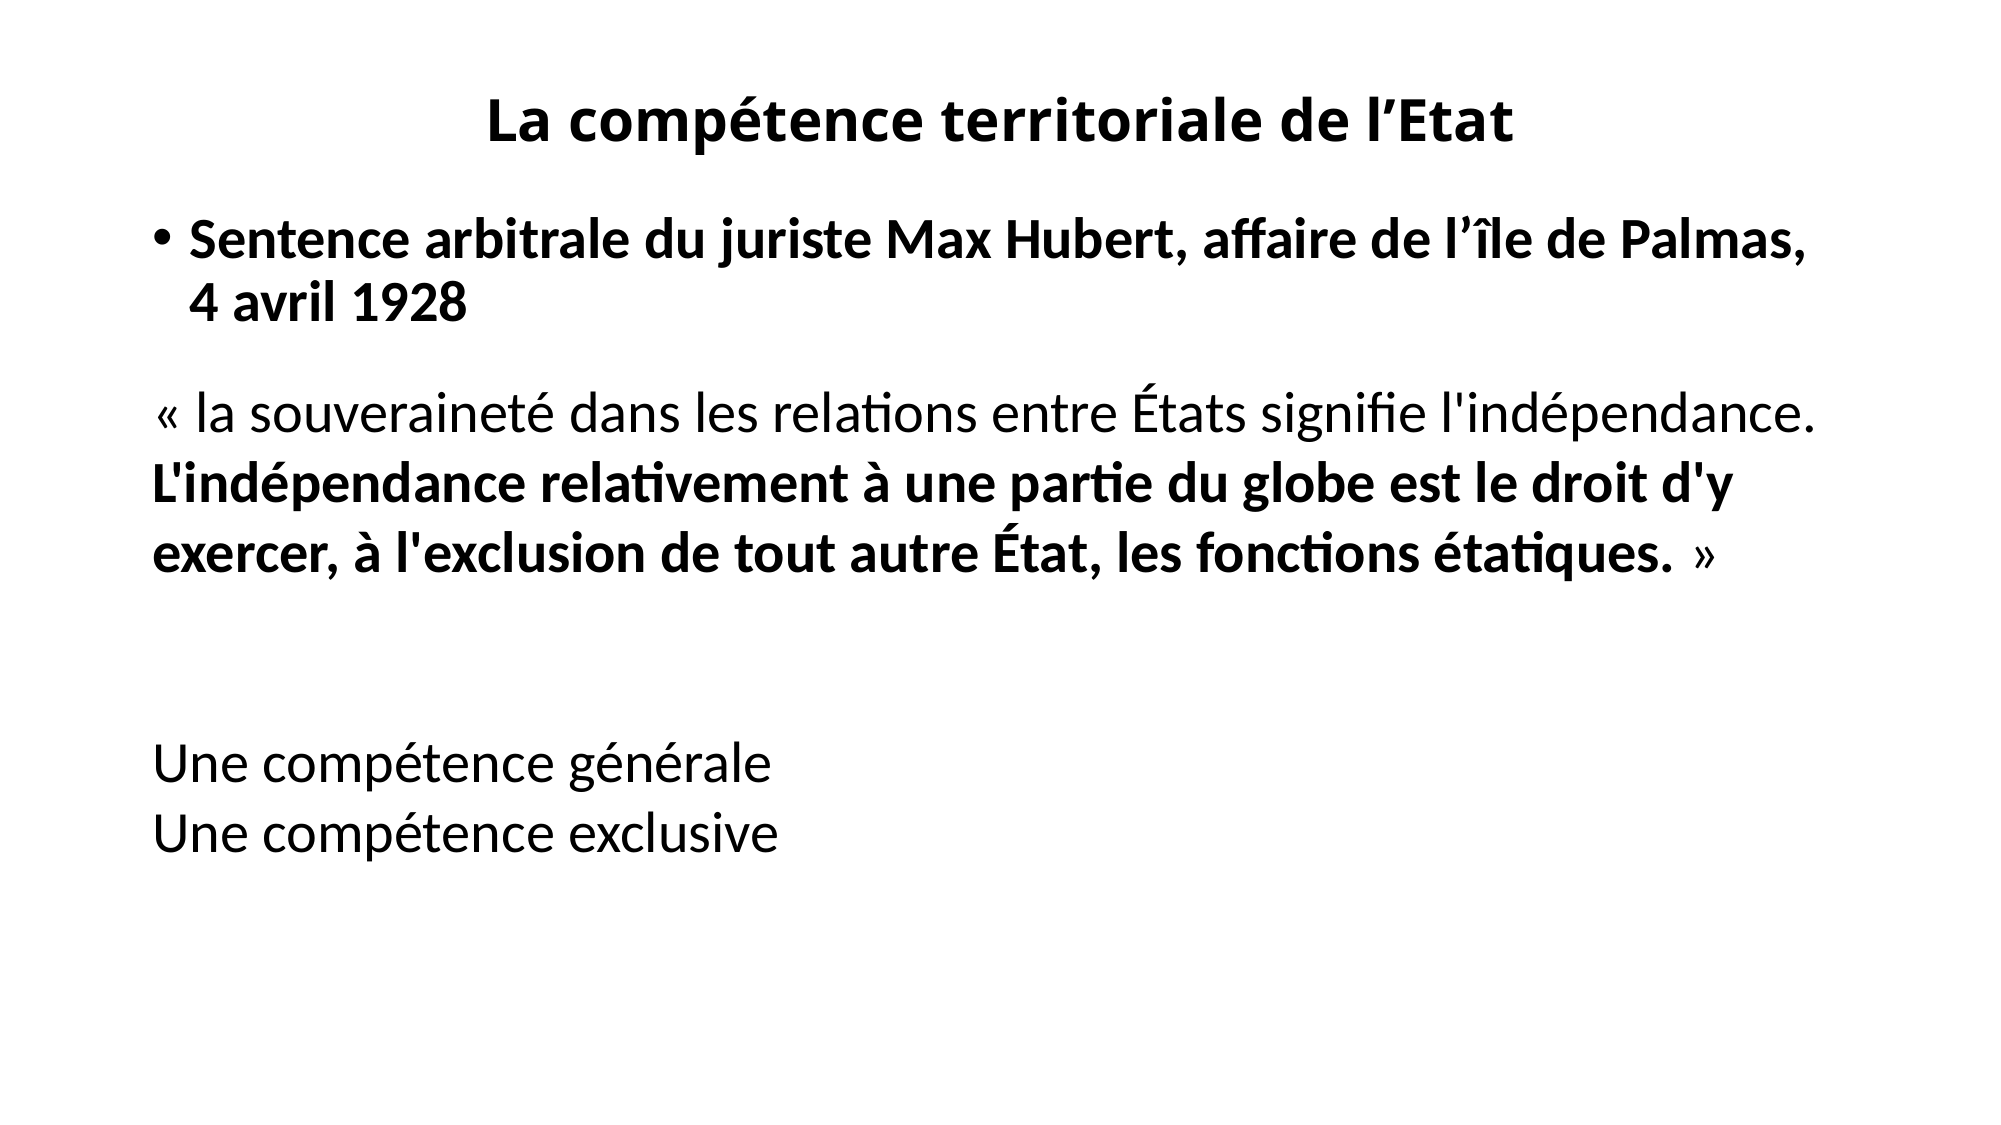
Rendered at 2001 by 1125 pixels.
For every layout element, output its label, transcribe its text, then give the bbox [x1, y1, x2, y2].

text_box La compétence territoriale de l’Etat [137, 59, 1863, 177]
text_box Sentence arbitrale du juriste Max Hubert, affaire de l’île de Palmas, 4 avril 1928 « la souveraineté dans les relations entre États signifie l'indépendance. L'indépendance relativement à une partie du globe est le droit d'y exercer, à l'exclusion de tout autre État, les fonctions étatiques. » Une compétence générale Une compétence exclusive [137, 200, 1863, 1013]
